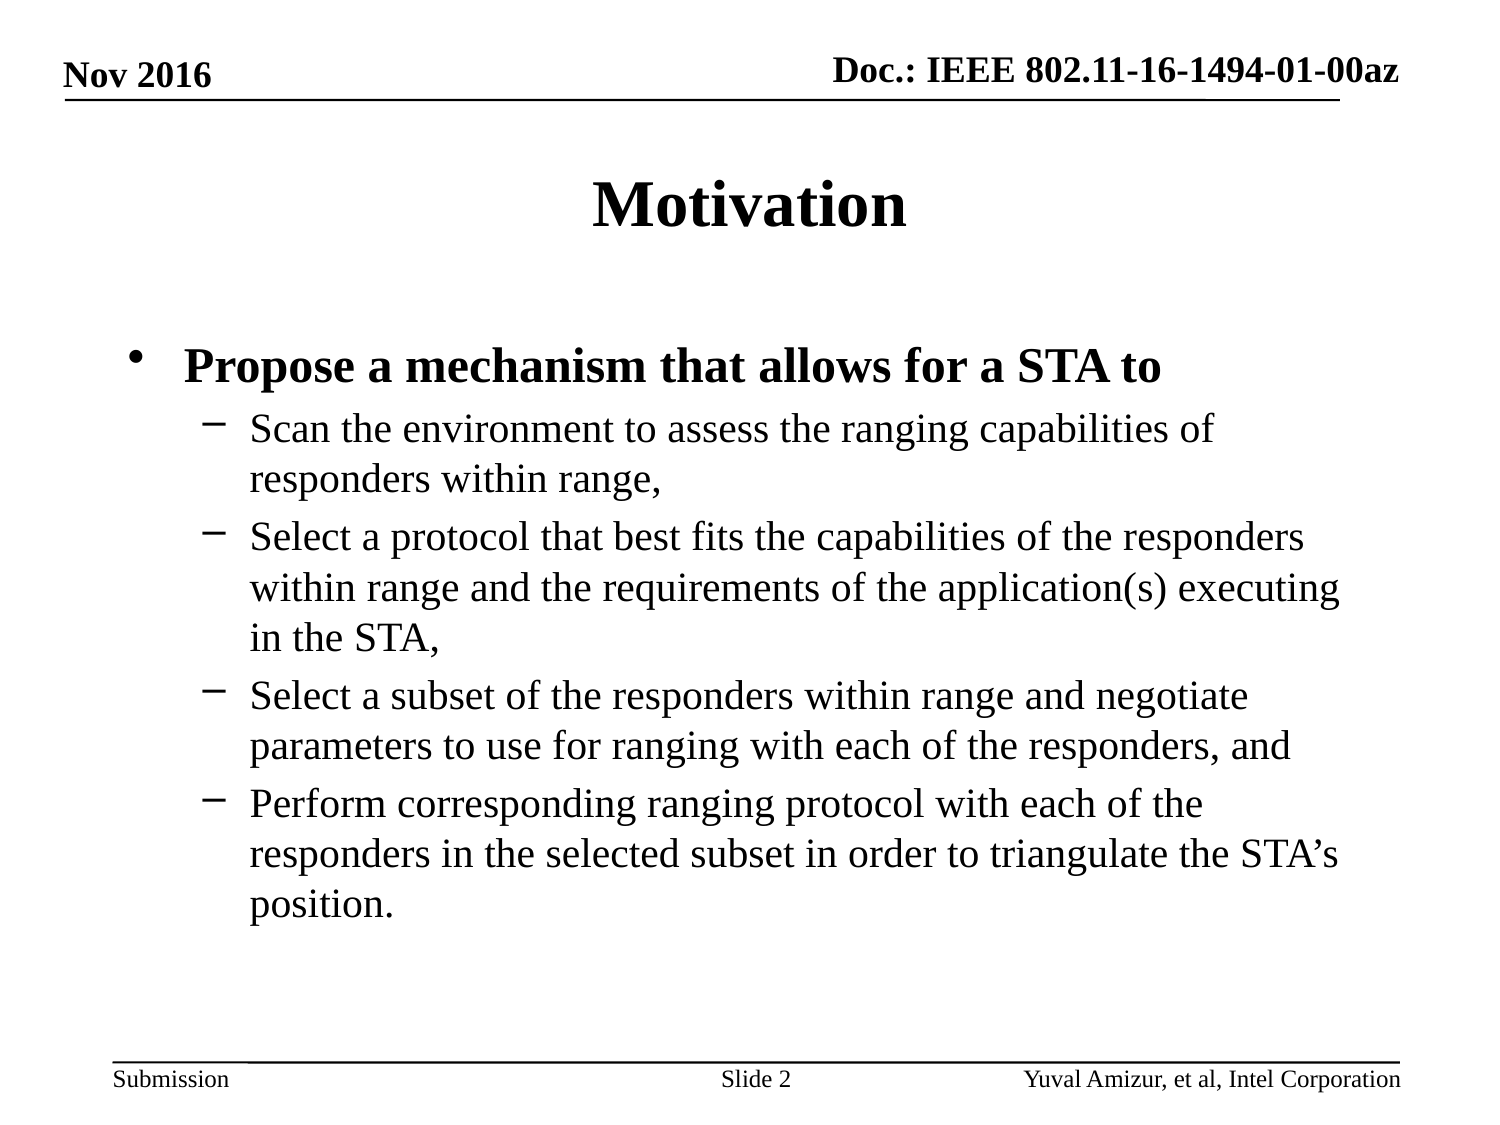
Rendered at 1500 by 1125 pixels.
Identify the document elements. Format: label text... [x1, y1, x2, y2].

slide_number Slide 2 [712, 1062, 800, 1093]
text_box Nov 2016 [48, 42, 227, 103]
footer Yuval Amizur, et al, Intel Corporation [1017, 1062, 1402, 1123]
list Propose a mechanism that allows for a STA to Scan the environment to assess the ranging capabilities of responders within range, Select a protocol that best fits the capabilities of the responders within range and the requirements of the application(s) executing in the STA, Select a subset of the responders within range and negotiate parameters to use for ranging with each of the responders, and Perform corresponding ranging protocol with each of the responders in the selected subset in order to triangulate the STA’s position. [112, 324, 1388, 1000]
title Motivation [112, 112, 1388, 288]
